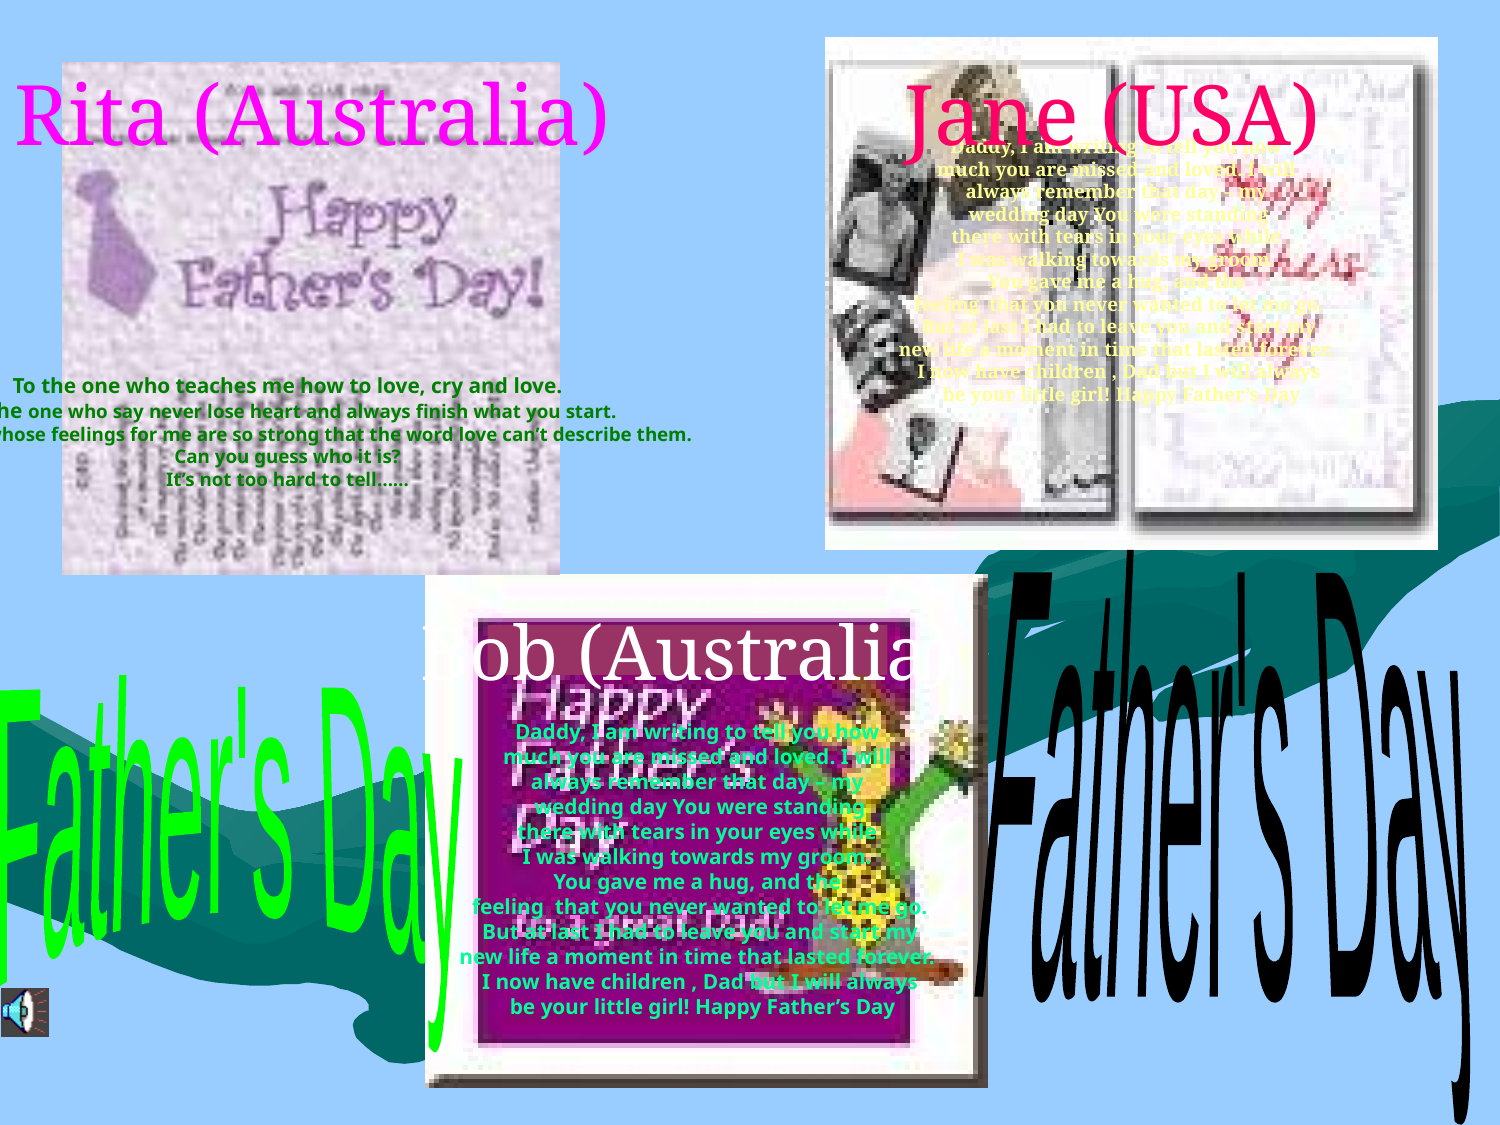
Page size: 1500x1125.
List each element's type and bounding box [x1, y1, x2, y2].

list [824, 37, 1438, 551]
picture [0, 987, 51, 1038]
list [62, 62, 560, 576]
list [424, 574, 988, 1088]
